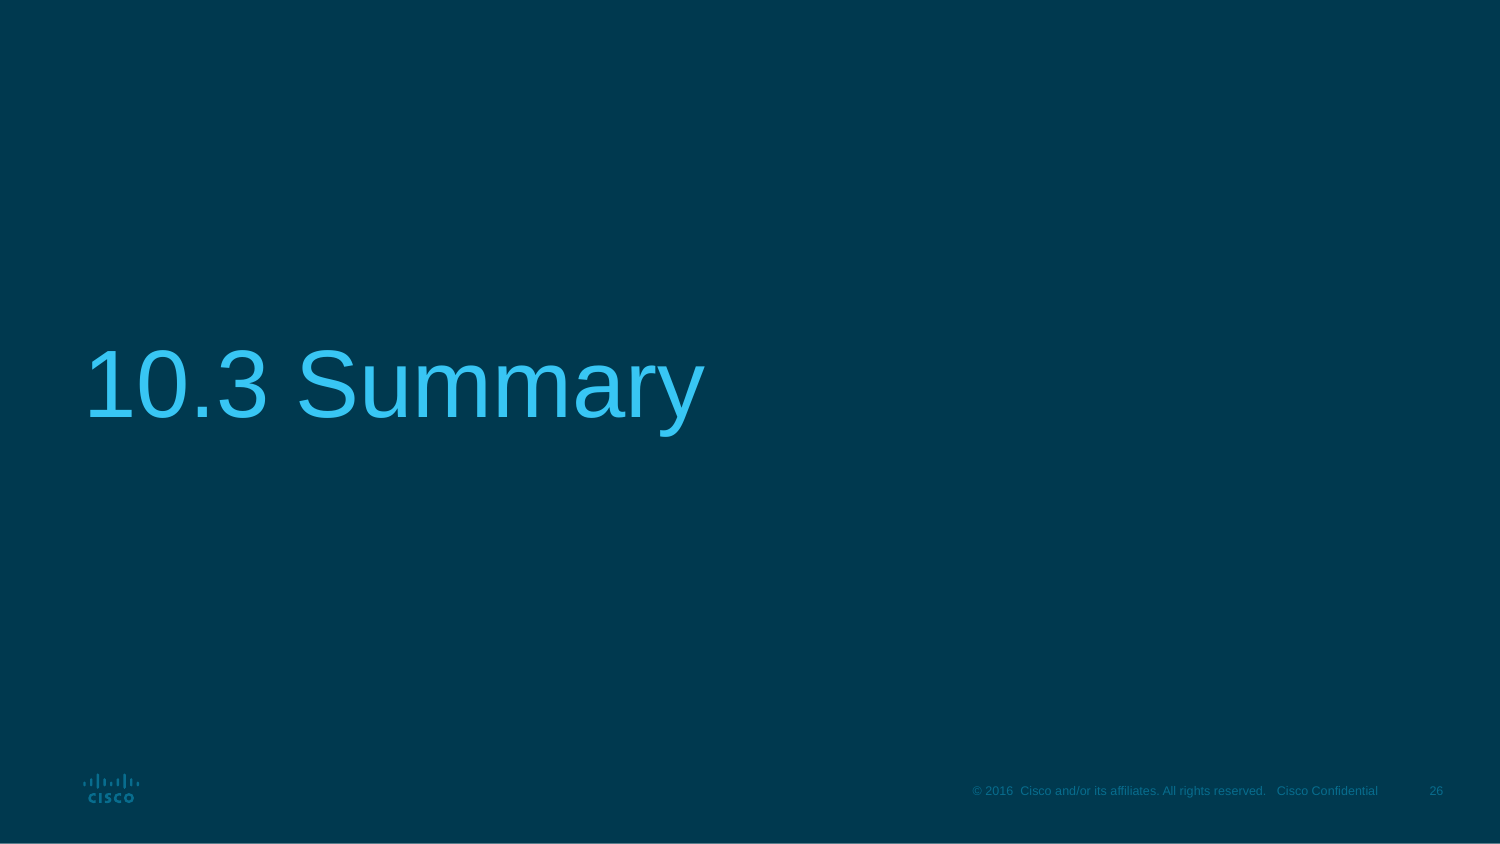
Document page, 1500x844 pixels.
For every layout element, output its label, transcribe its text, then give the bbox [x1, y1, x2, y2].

title 10.3 Summary [68, 150, 1315, 446]
